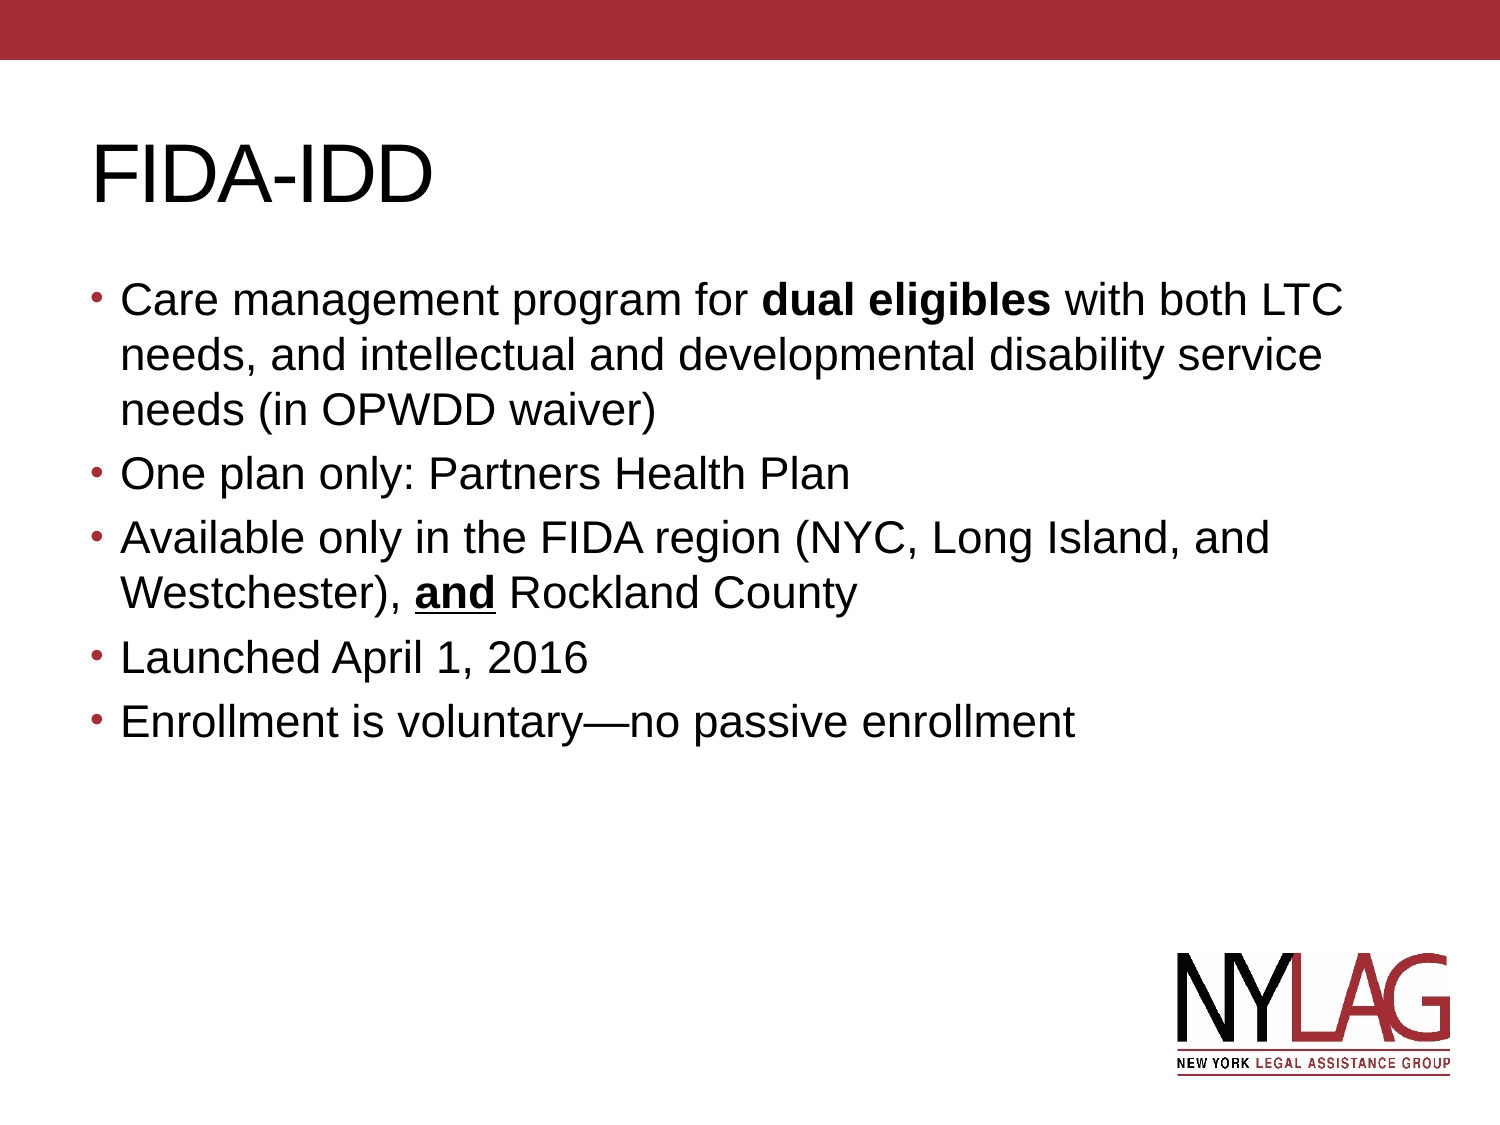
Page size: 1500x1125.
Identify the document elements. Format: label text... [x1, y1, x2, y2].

list Care management program for dual eligibles with both LTC needs, and intellectual and developmental disability service needs (in OPWDD waiver) One plan only: Partners Health Plan Available only in the FIDA region (NYC, Long Island, and Westchester), and Rockland County Launched April 1, 2016 Enrollment is voluntary—no passive enrollment [74, 262, 1426, 1063]
picture [1175, 953, 1450, 1076]
title FIDA-IDD [75, 87, 1425, 250]
